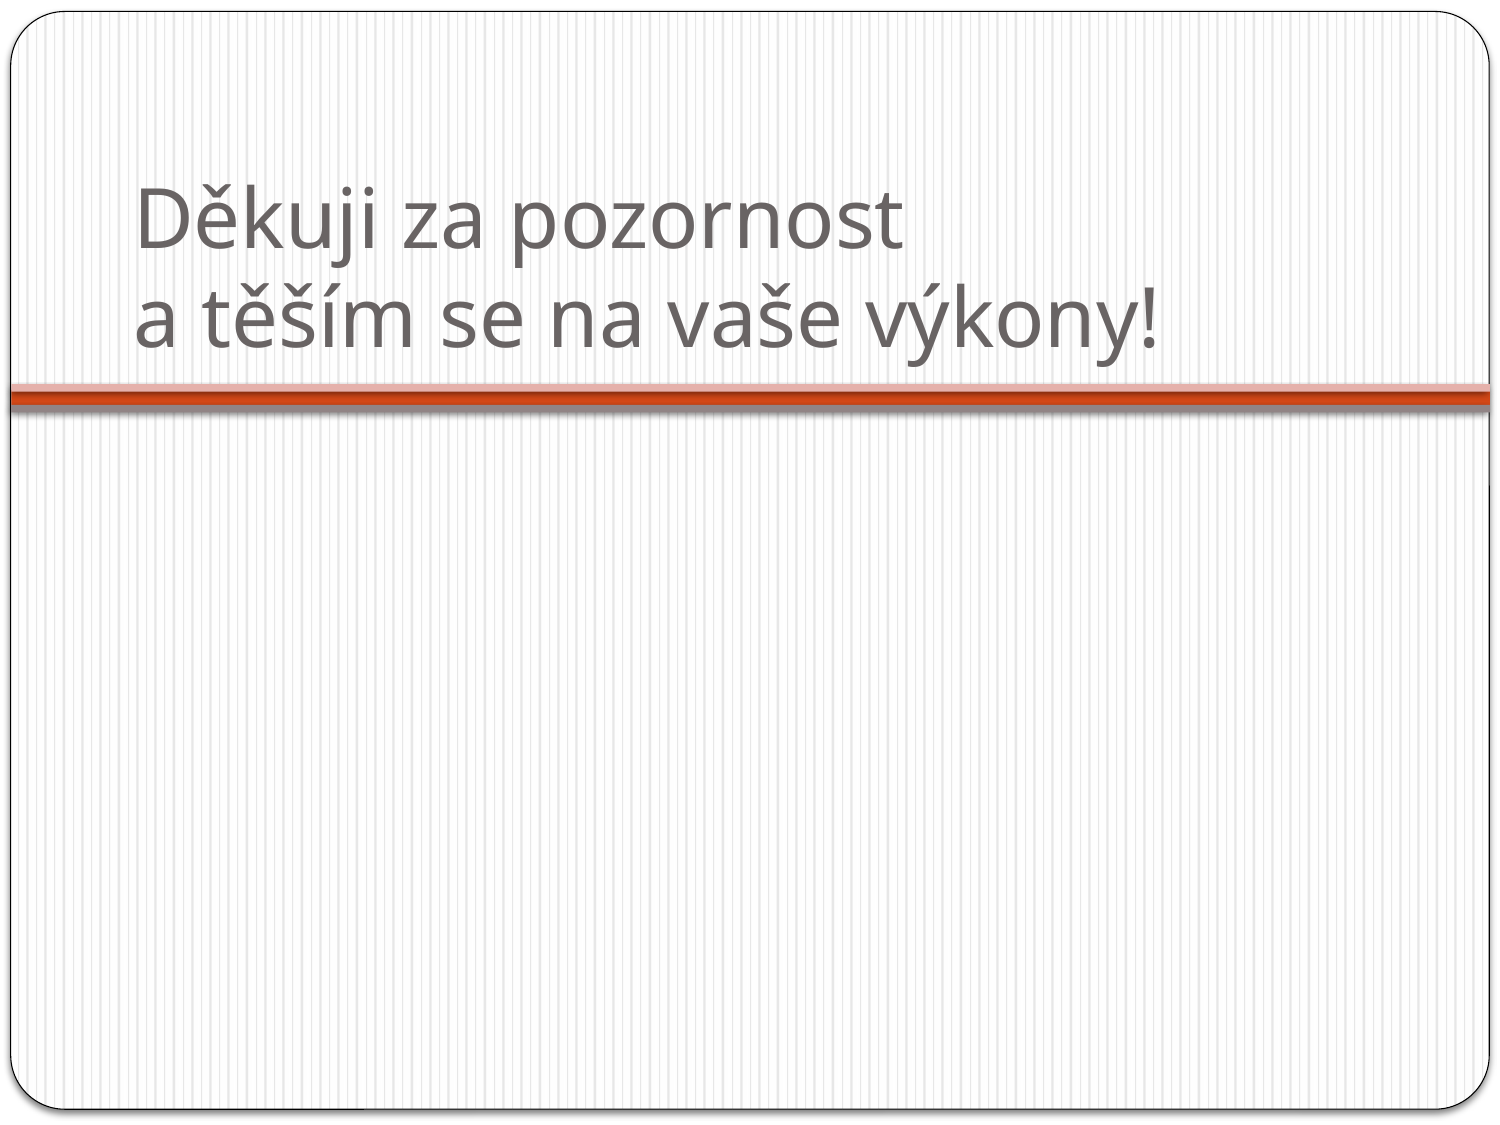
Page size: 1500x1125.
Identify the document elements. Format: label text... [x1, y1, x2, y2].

title Děkuji za pozornost a těším se na vaše výkony! [118, 156, 1394, 380]
